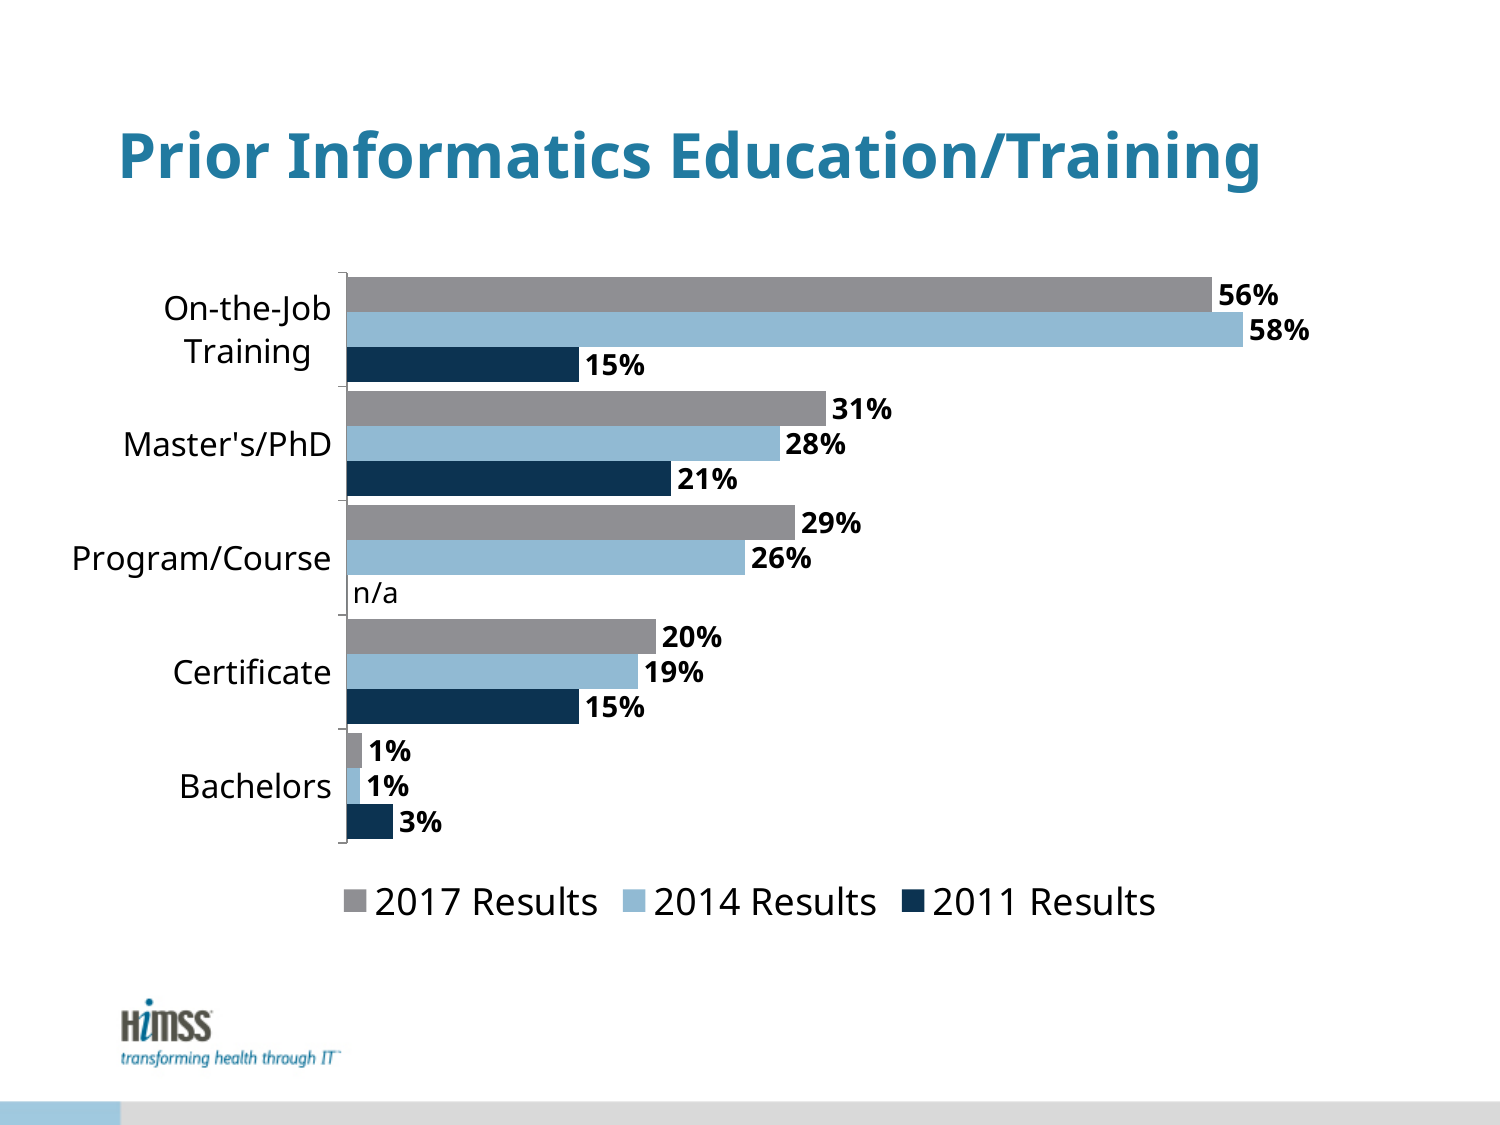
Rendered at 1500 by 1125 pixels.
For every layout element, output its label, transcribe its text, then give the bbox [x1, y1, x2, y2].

title Prior Informatics Education/Training [117, 87, 1478, 220]
picture [0, 0, 1500, 1125]
chart [42, 258, 1458, 935]
